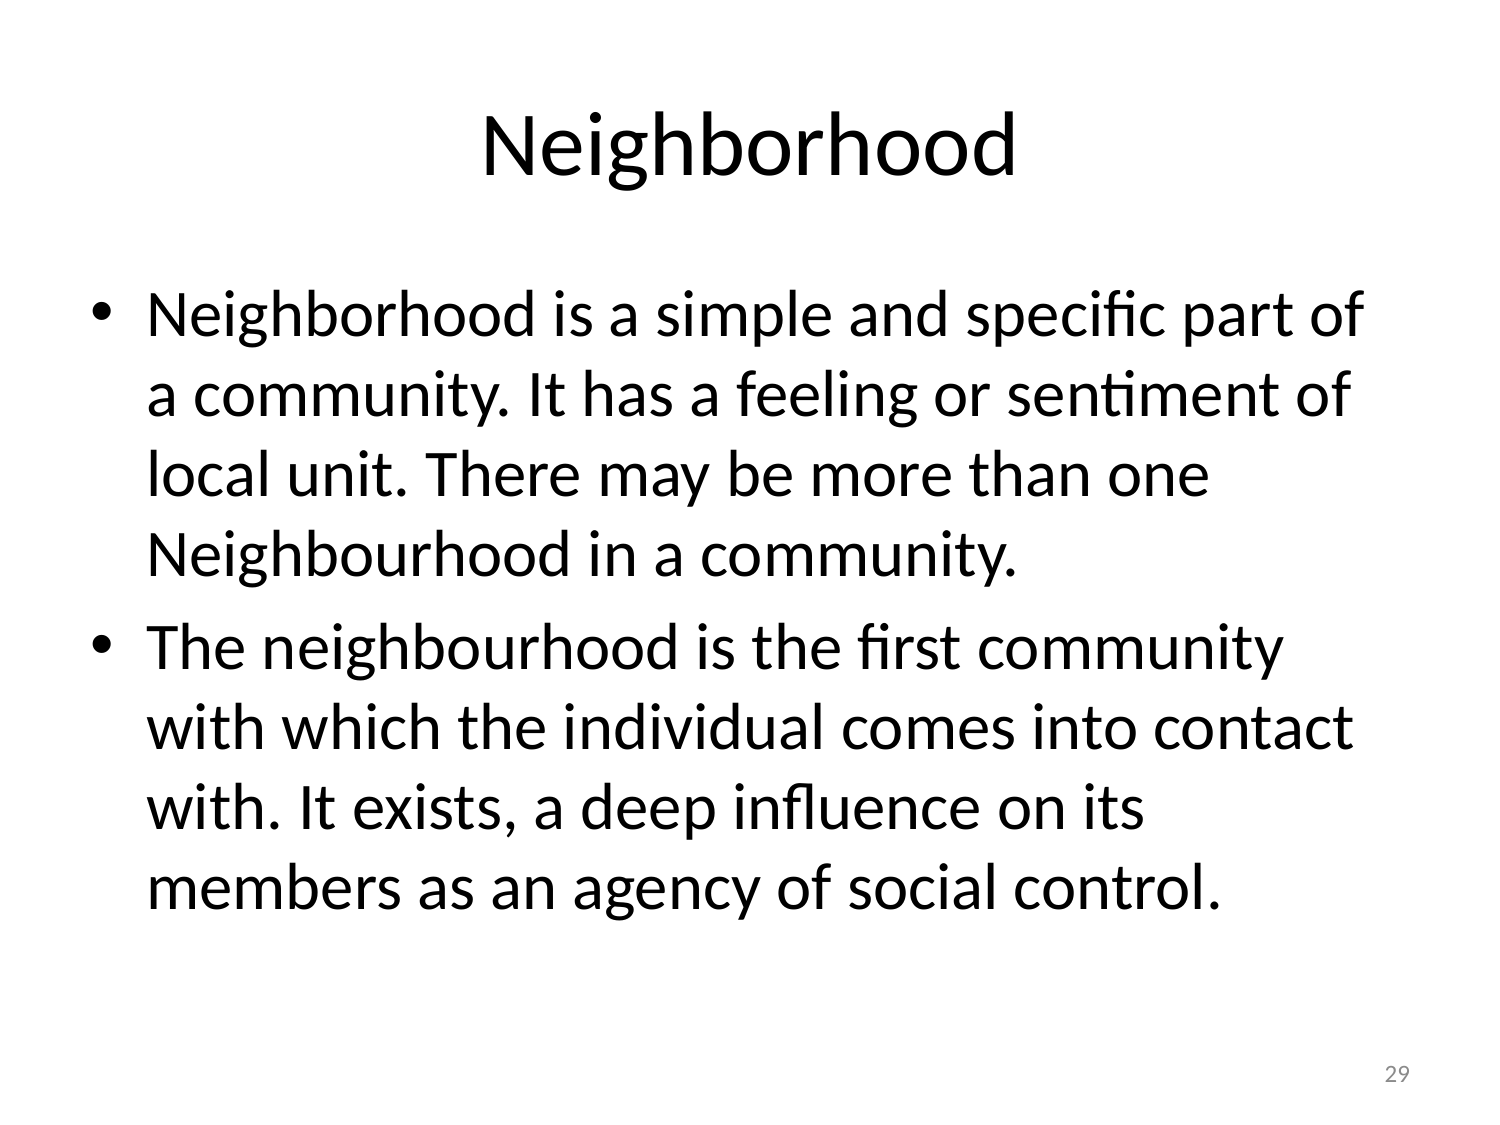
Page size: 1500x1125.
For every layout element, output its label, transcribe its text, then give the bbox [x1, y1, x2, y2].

title Neighborhood [75, 45, 1425, 233]
slide_number 29 [1074, 1042, 1425, 1103]
list Neighborhood is a simple and specific part of a community. It has a feeling or sentiment of local unit. There may be more than one Neighbourhood in a community. The neighbourhood is the first community with which the individual comes into contact with. It exists, a deep influence on its members as an agency of social control. [75, 262, 1425, 1005]
